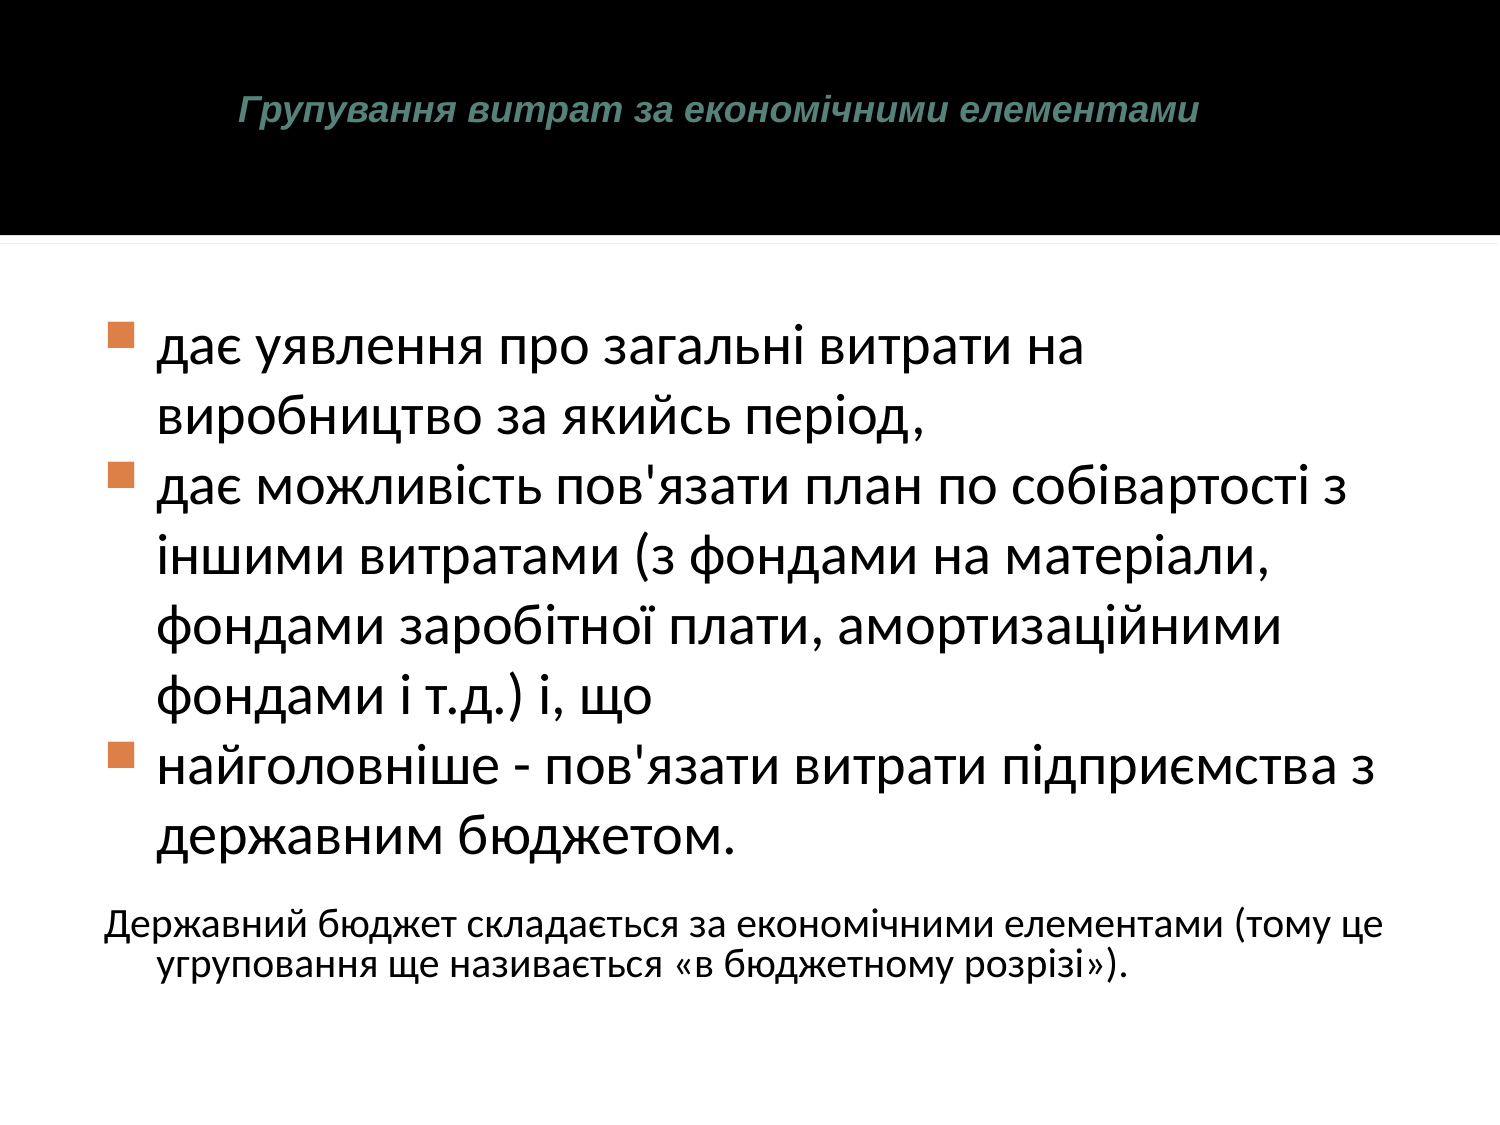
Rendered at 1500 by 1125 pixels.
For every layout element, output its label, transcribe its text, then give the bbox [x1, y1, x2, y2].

text_box дає уявлення про загальні витрати на виробництво за якийсь період, дає можливість пов'язати план по собівартості з іншими витратами (з фондами на матеріали, фондами заробітної плати, амортизаційними фондами і т.д.) і, що найголовніше - пов'язати витрати підприємства з державним бюджетом. Державний бюджет складається за економічними елементами (тому це угруповання ще називається «в бюджетному розрізі»). [74, 291, 1425, 1078]
text_box Групування витрат за економічними елементами [223, 78, 1227, 138]
